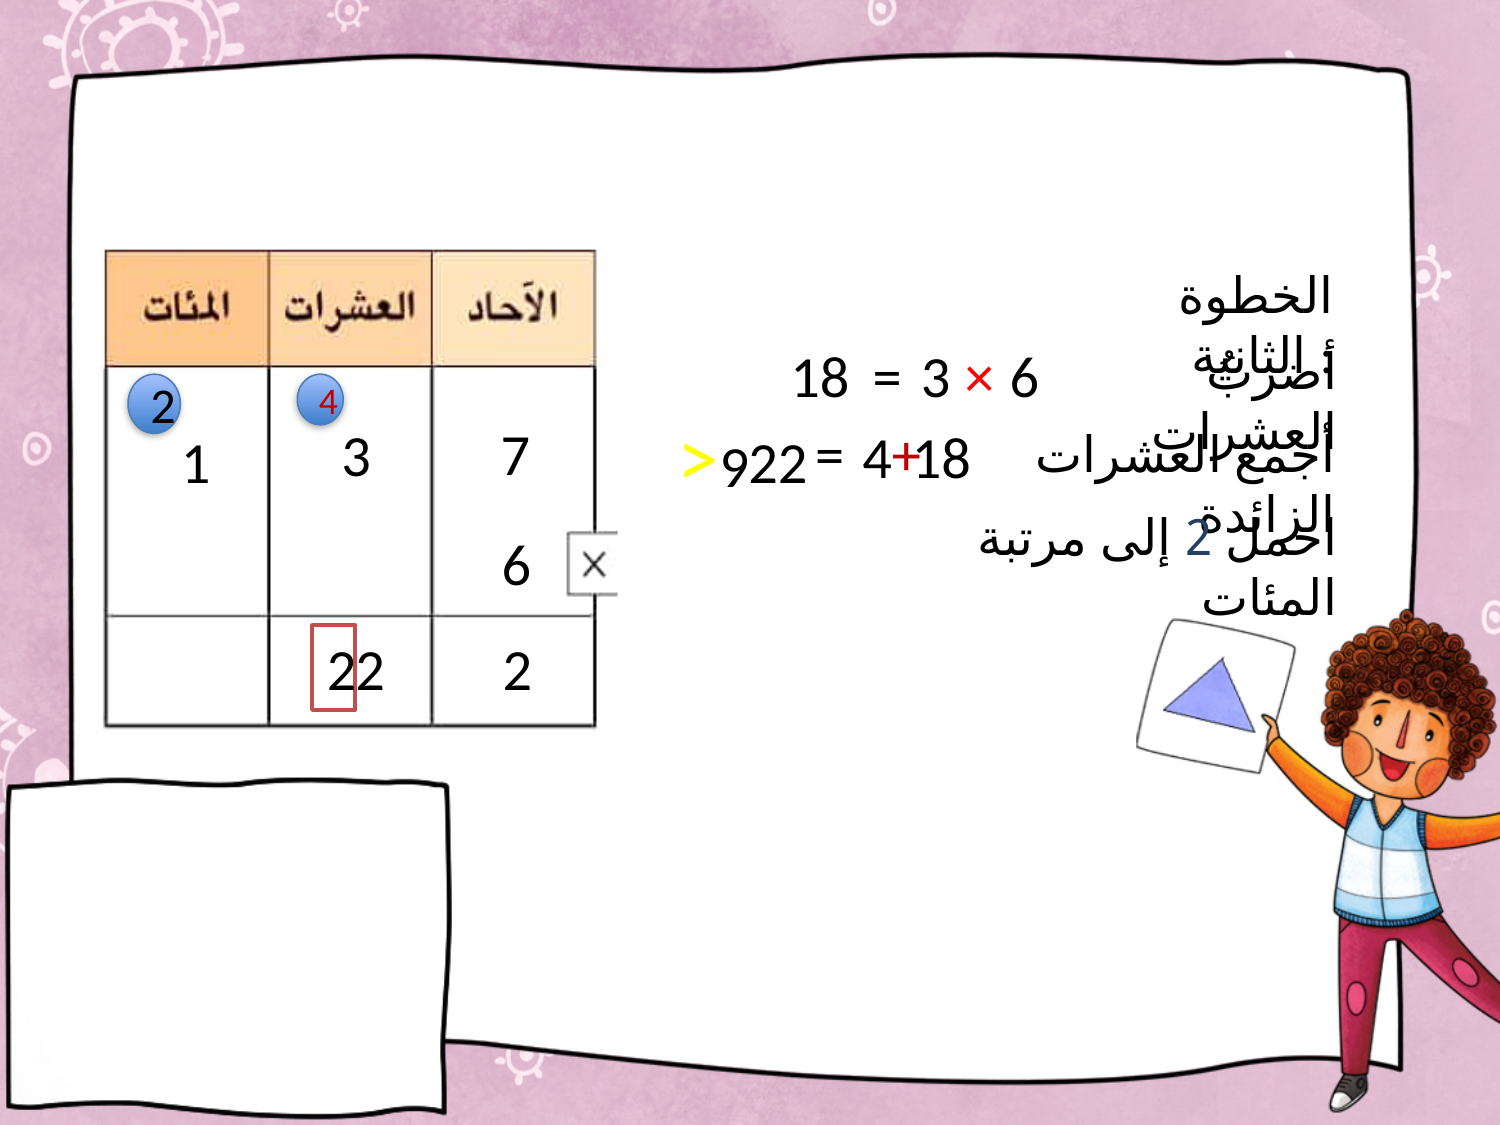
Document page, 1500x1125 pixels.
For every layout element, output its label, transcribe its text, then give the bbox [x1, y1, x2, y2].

text_box أجمع العشرات الزائدة [994, 414, 1351, 498]
text_box + [877, 410, 946, 495]
text_box احمل 2 إلى مرتبة المئات [895, 498, 1352, 633]
text_box 22 [764, 417, 829, 503]
text_box = [800, 410, 872, 495]
text_box 3 [930, 331, 950, 412]
picture [0, 0, 1500, 1125]
text_box 4 [845, 412, 910, 498]
text_box 6 [1008, 331, 1055, 414]
text_box أضربُ العشرات [1055, 331, 1352, 467]
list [92, 241, 618, 731]
text_box 18 [910, 412, 994, 498]
text_box >9 [639, 397, 764, 512]
text_box الخطوة الثانية : [1053, 256, 1348, 331]
text_box = [857, 331, 930, 412]
text_box × [950, 331, 1008, 414]
text_box 18 [763, 331, 857, 417]
